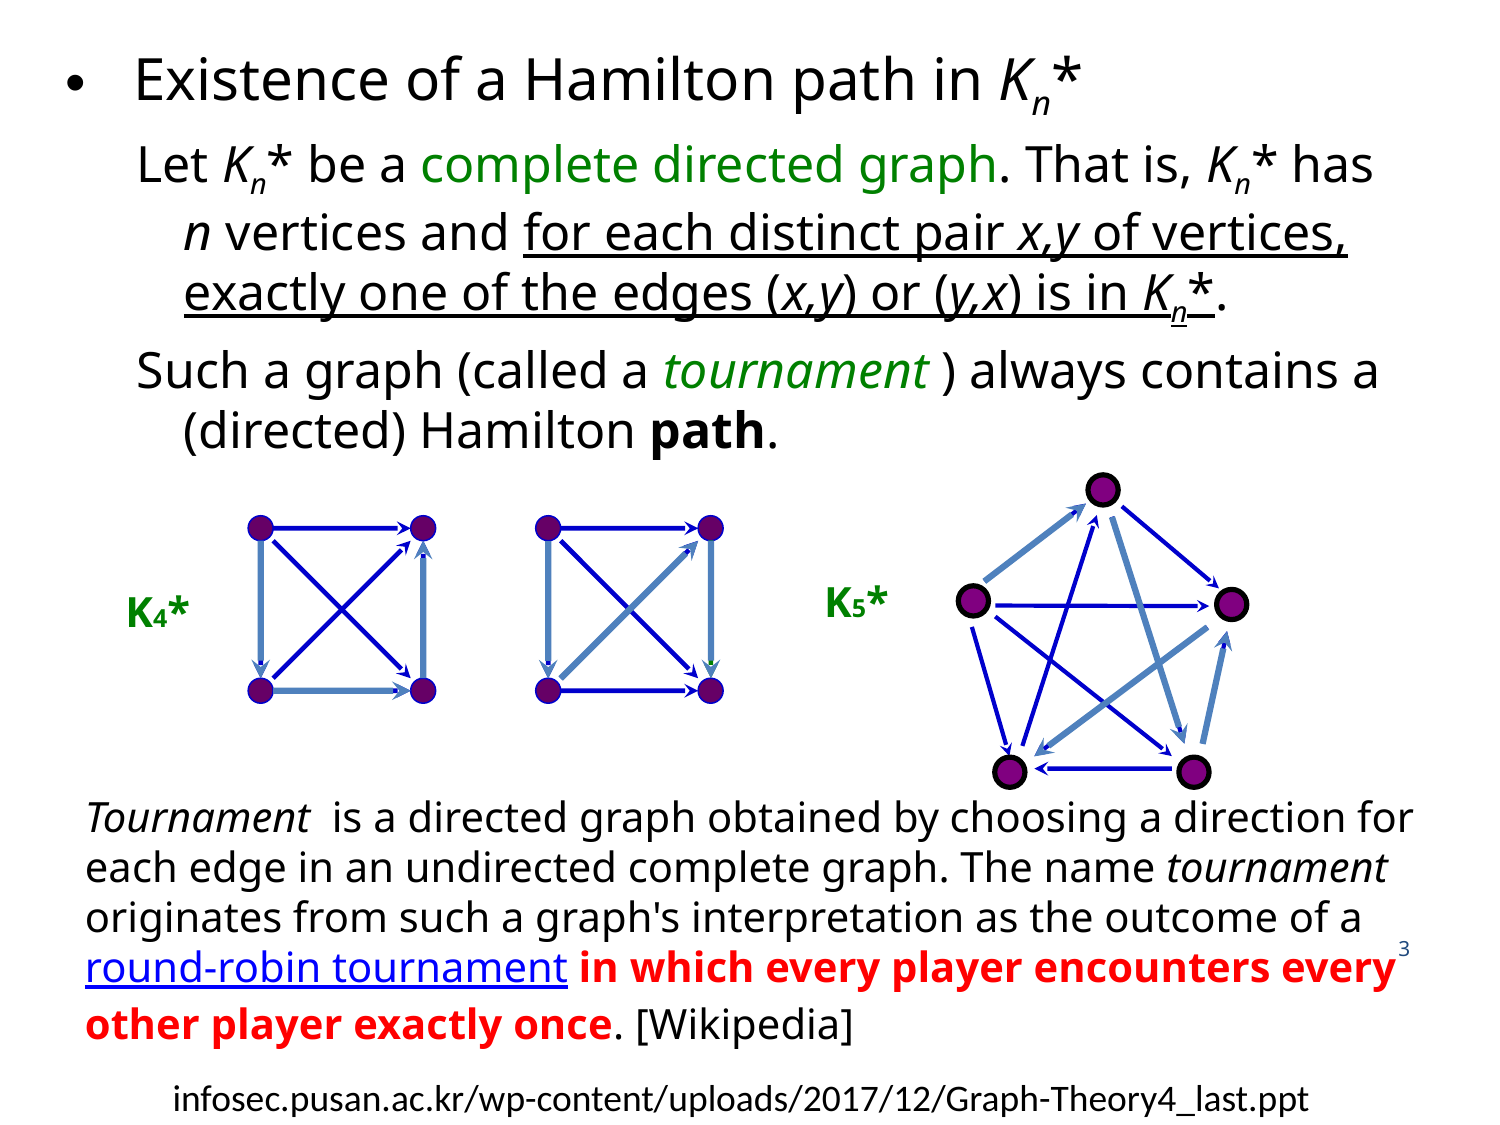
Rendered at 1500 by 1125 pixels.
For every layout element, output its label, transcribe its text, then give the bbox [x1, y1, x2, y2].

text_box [809, 474, 1247, 788]
list Existence of a Hamilton path in Kn* Let Kn* be a complete directed graph. That is, Kn* has n vertices and for each distinct pair x,y of vertices, exactly one of the edges (x,y) or (y,x) is in Kn*. Such a graph (called a tournament ) always contains a (directed) Hamilton path. [46, 35, 1407, 523]
text_box Tournament is a directed graph obtained by choosing a direction for each edge in an undirected complete graph. The name tournament originates from such a graph's interpretation as the outcome of a round-robin tournament in which every player encounters every other player exactly once. [Wikipedia] [70, 783, 1479, 1055]
slide_number 3 [1112, 896, 1425, 972]
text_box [984, 503, 1228, 757]
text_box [247, 515, 436, 704]
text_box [535, 515, 724, 704]
text_box K4* [110, 578, 242, 644]
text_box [260, 540, 424, 691]
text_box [547, 540, 712, 679]
text_box infosec.pusan.ac.kr/wp-content/uploads/2017/12/Graph-Theory4_last.ppt [149, 1066, 1351, 1125]
